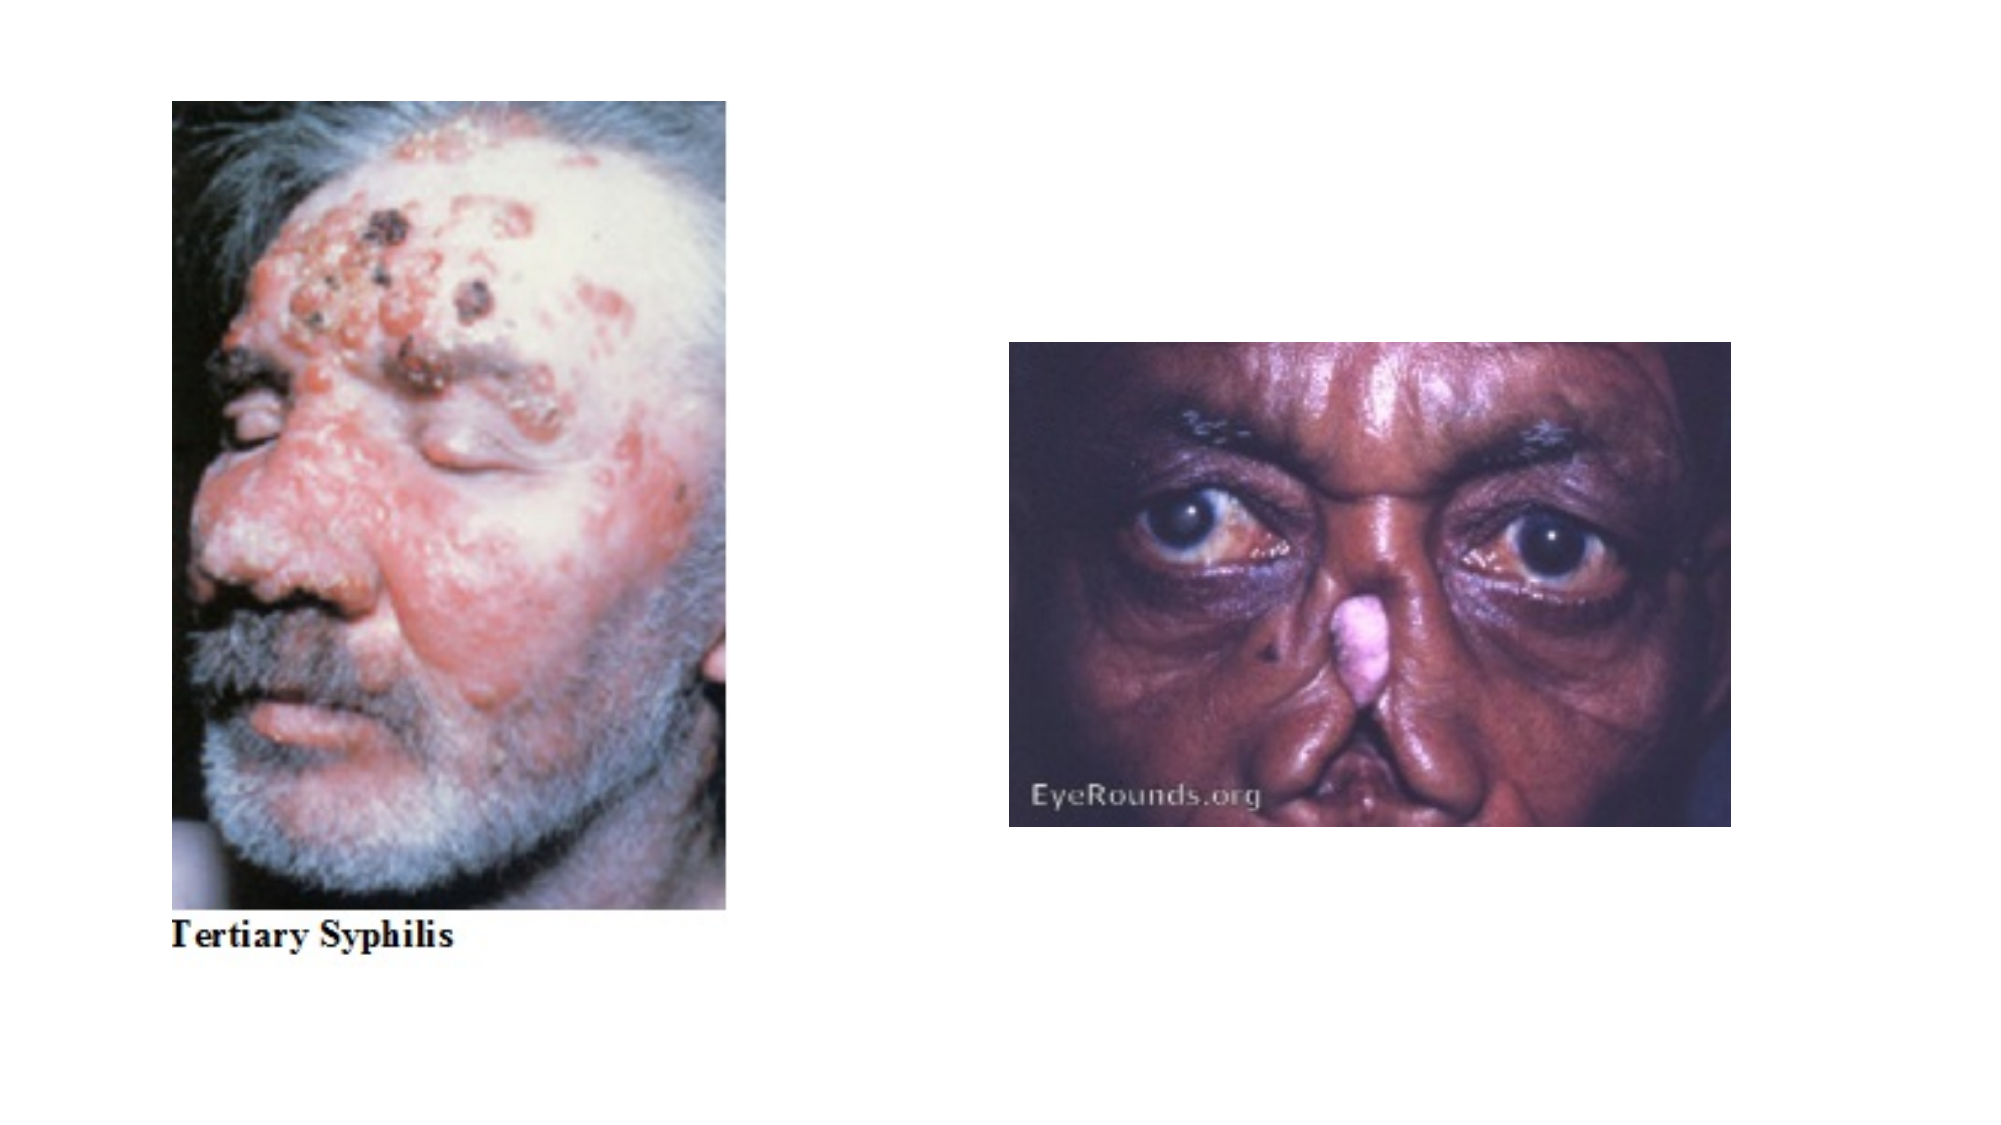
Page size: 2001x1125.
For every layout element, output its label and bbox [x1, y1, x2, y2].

picture [172, 101, 729, 988]
picture [1009, 342, 1731, 827]
